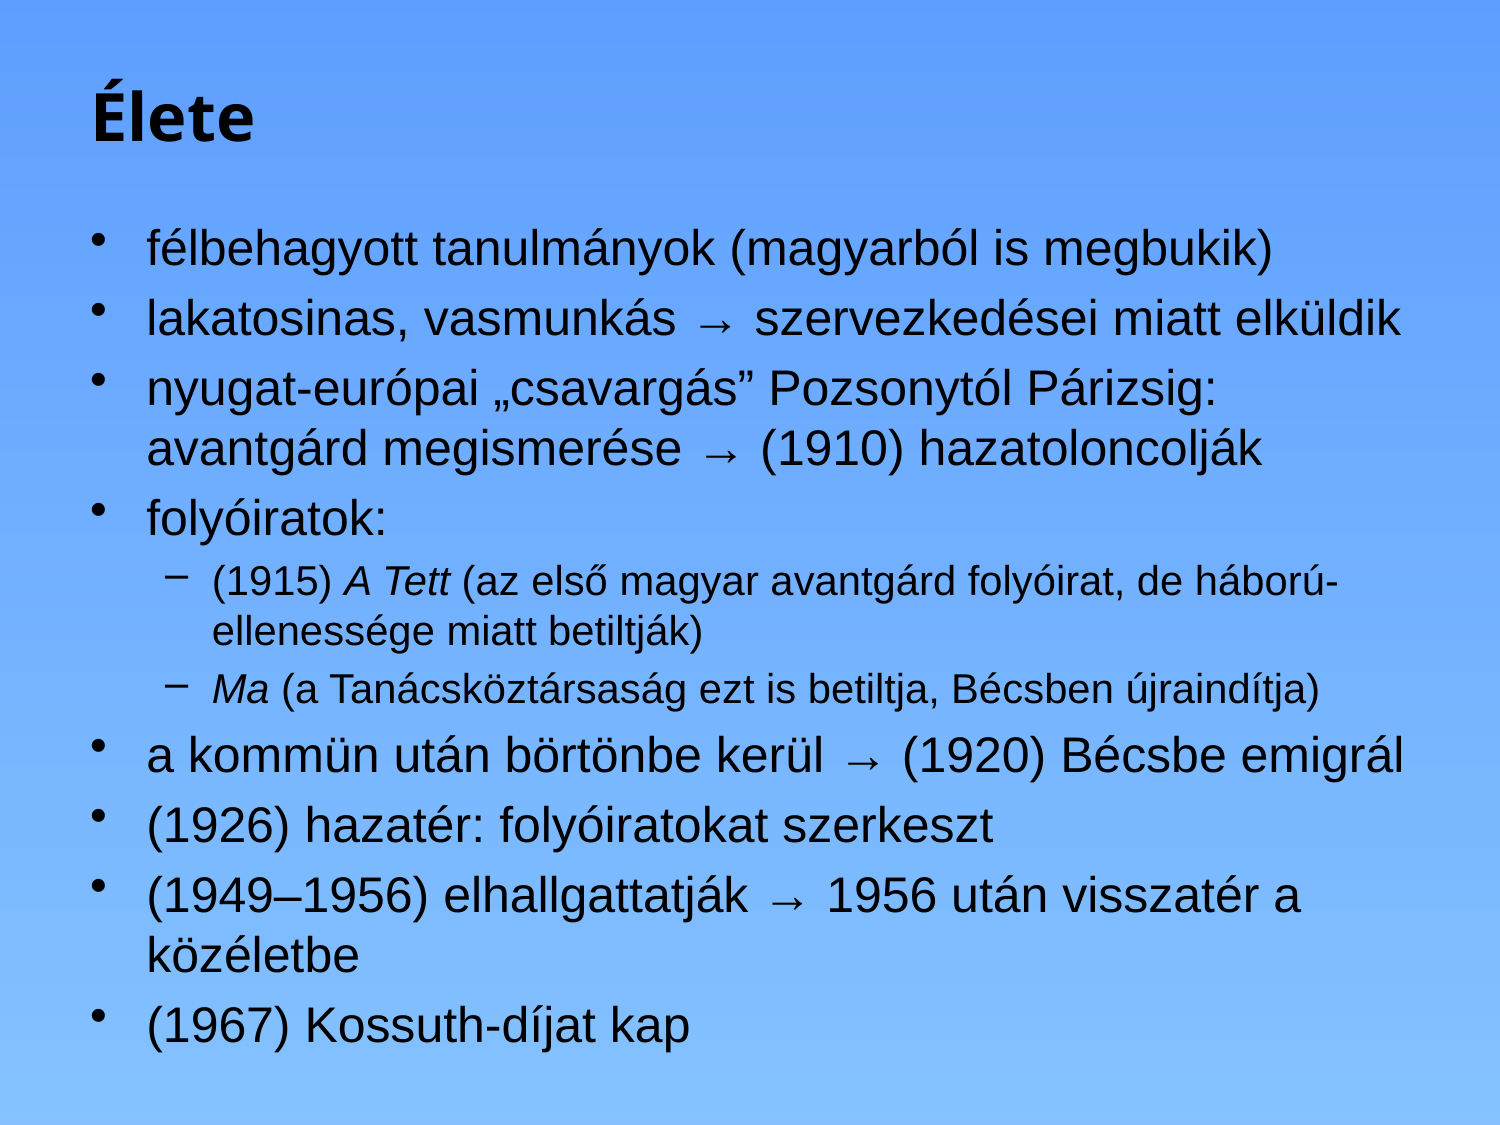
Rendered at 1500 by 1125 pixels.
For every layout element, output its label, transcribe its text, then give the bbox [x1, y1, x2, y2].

list félbehagyott tanulmányok (magyarból is megbukik) lakatosinas, vasmunkás → szervezkedései miatt elküldik nyugat-európai „csavargás” Pozsonytól Párizsig: avantgárd megismerése → (1910) hazatoloncolják folyóiratok: (1915) A Tett (az első magyar avantgárd folyóirat, de háború-ellenessége miatt betiltják) Ma (a Tanácsköztársaság ezt is betiltja, Bécsben újraindítja) a kommün után börtönbe kerül → (1920) Bécsbe emigrál (1926) hazatér: folyóiratokat szerkeszt (1949–1956) elhallgattatják → 1956 után visszatér a közéletbe (1967) Kossuth-díjat kap [75, 208, 1425, 1005]
title Élete [75, 45, 1425, 185]
